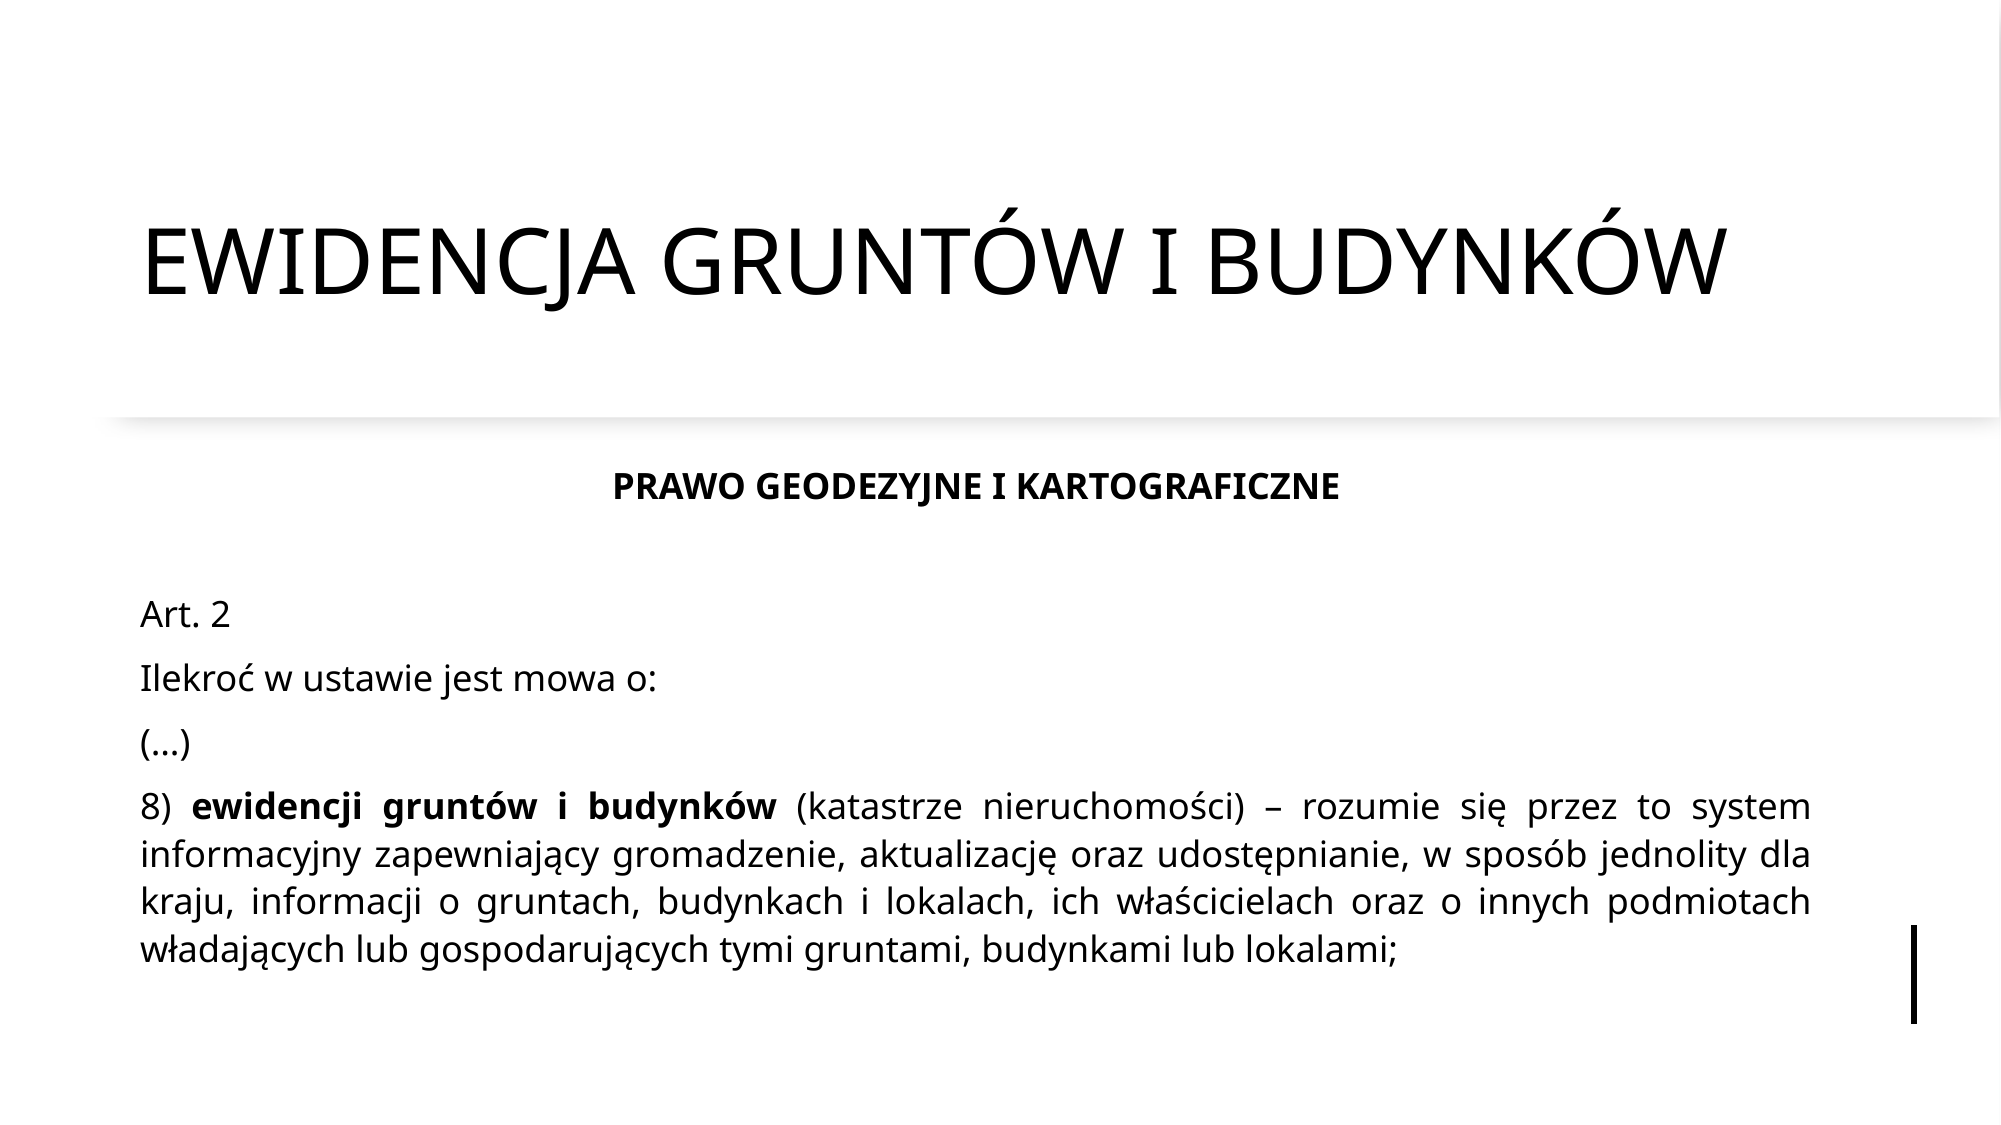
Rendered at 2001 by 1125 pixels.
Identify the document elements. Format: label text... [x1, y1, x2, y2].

list PRAWO GEODEZYJNE I KARTOGRAFICZNE Art. 2 Ilekroć w ustawie jest mowa o: (…) 8) ewidencji gruntów i budynków (katastrze nieruchomości) – rozumie się przez to system informacyjny zapewniający gromadzenie, aktualizację oraz udostępnianie, w sposób jednolity dla kraju, informacji o gruntach, budynkach i lokalach, ich właścicielach oraz o innych podmiotach władających lub gospodarujących tymi gruntami, budynkami lub lokalami; [124, 451, 1828, 987]
title EWIDENCJA GRUNTÓW I BUDYNKÓW [124, 140, 1828, 376]
